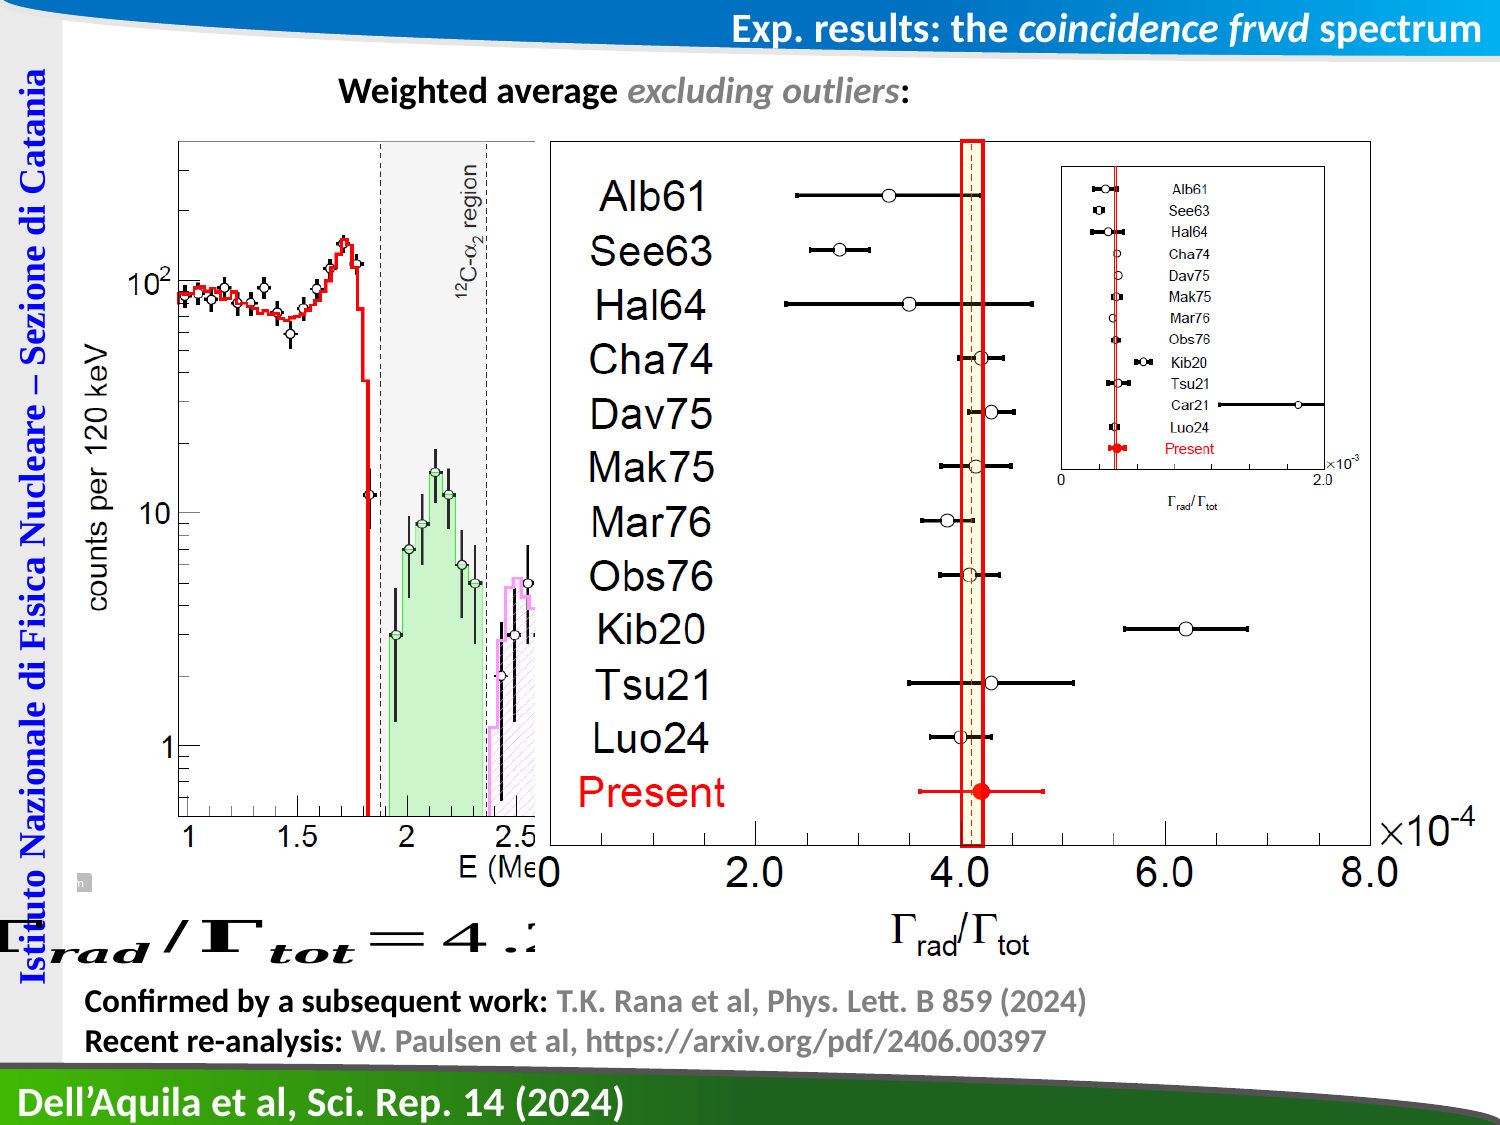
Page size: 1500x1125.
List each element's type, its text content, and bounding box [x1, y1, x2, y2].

text_box [641, 1071, 1500, 1125]
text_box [118, 66, 1479, 970]
text_box Exp. results: the coincidence frwd spectrum [348, 1, 1498, 59]
text_box Dell’Aquila et al, Sci. Rep. 14 (2024) [2, 1067, 641, 1125]
text_box Istituto Nazionale di Fisica Nucleare – Sezione di Catania [0, 53, 60, 1001]
picture [77, 67, 118, 892]
text_box [0, 3, 63, 949]
text_box [0, 0, 1500, 59]
text_box [0, 1065, 69, 1125]
text_box [0, 956, 63, 1065]
text_box Confirmed by a subsequent work: T.K. Rana et al, Phys. Lett. B 859 (2024) Recent re-analysis: W. Paulsen et al, https://arxiv.org/pdf/2406.00397 [69, 971, 1103, 1067]
